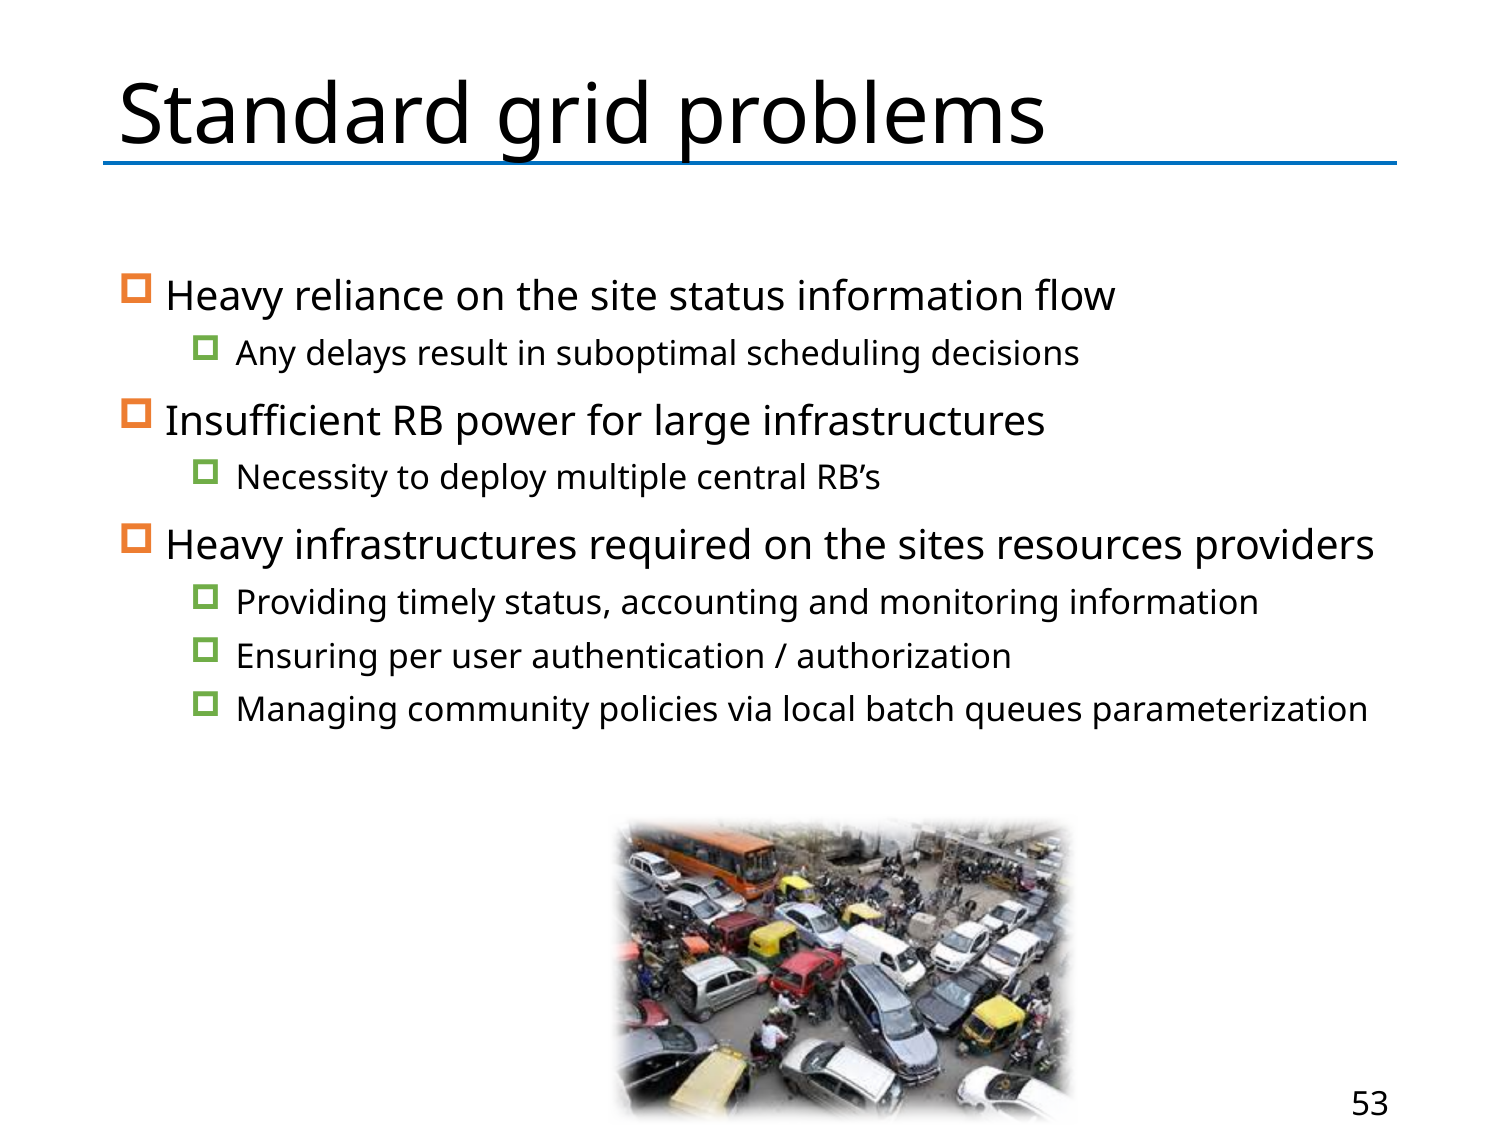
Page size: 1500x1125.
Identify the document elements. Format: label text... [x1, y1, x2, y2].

list Heavy reliance on the site status information flow Any delays result in suboptimal scheduling decisions Insufficient RB power for large infrastructures Necessity to deploy multiple central RB’s Heavy infrastructures required on the sites resources providers Providing timely status, accounting and monitoring information Ensuring per user authentication / authorization Managing community policies via local batch queues parameterization [103, 257, 1397, 793]
picture [608, 814, 1078, 1125]
title Standard grid problems [103, 38, 1397, 194]
